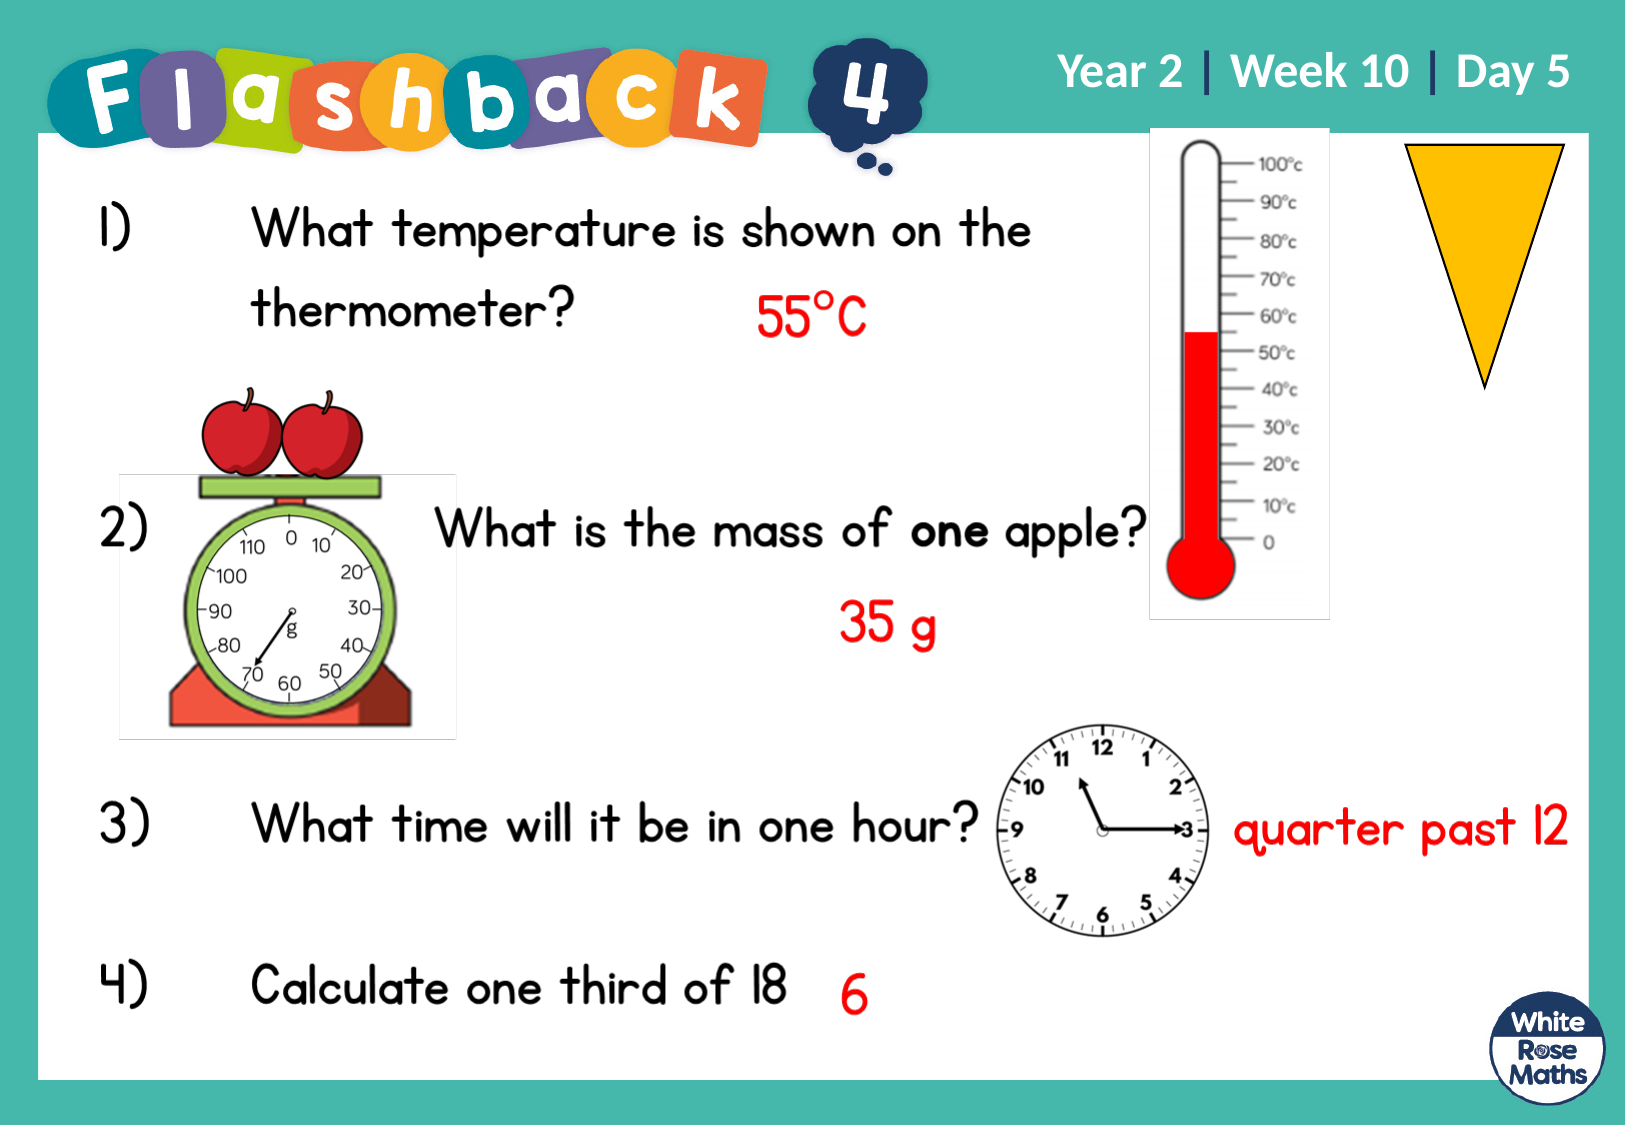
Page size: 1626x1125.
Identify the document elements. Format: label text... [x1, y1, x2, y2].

text_box [1507, 143, 1566, 323]
picture [0, 0, 1626, 1125]
text_box Year 2 | Week 10 | Day 5 [991, 36, 1587, 108]
